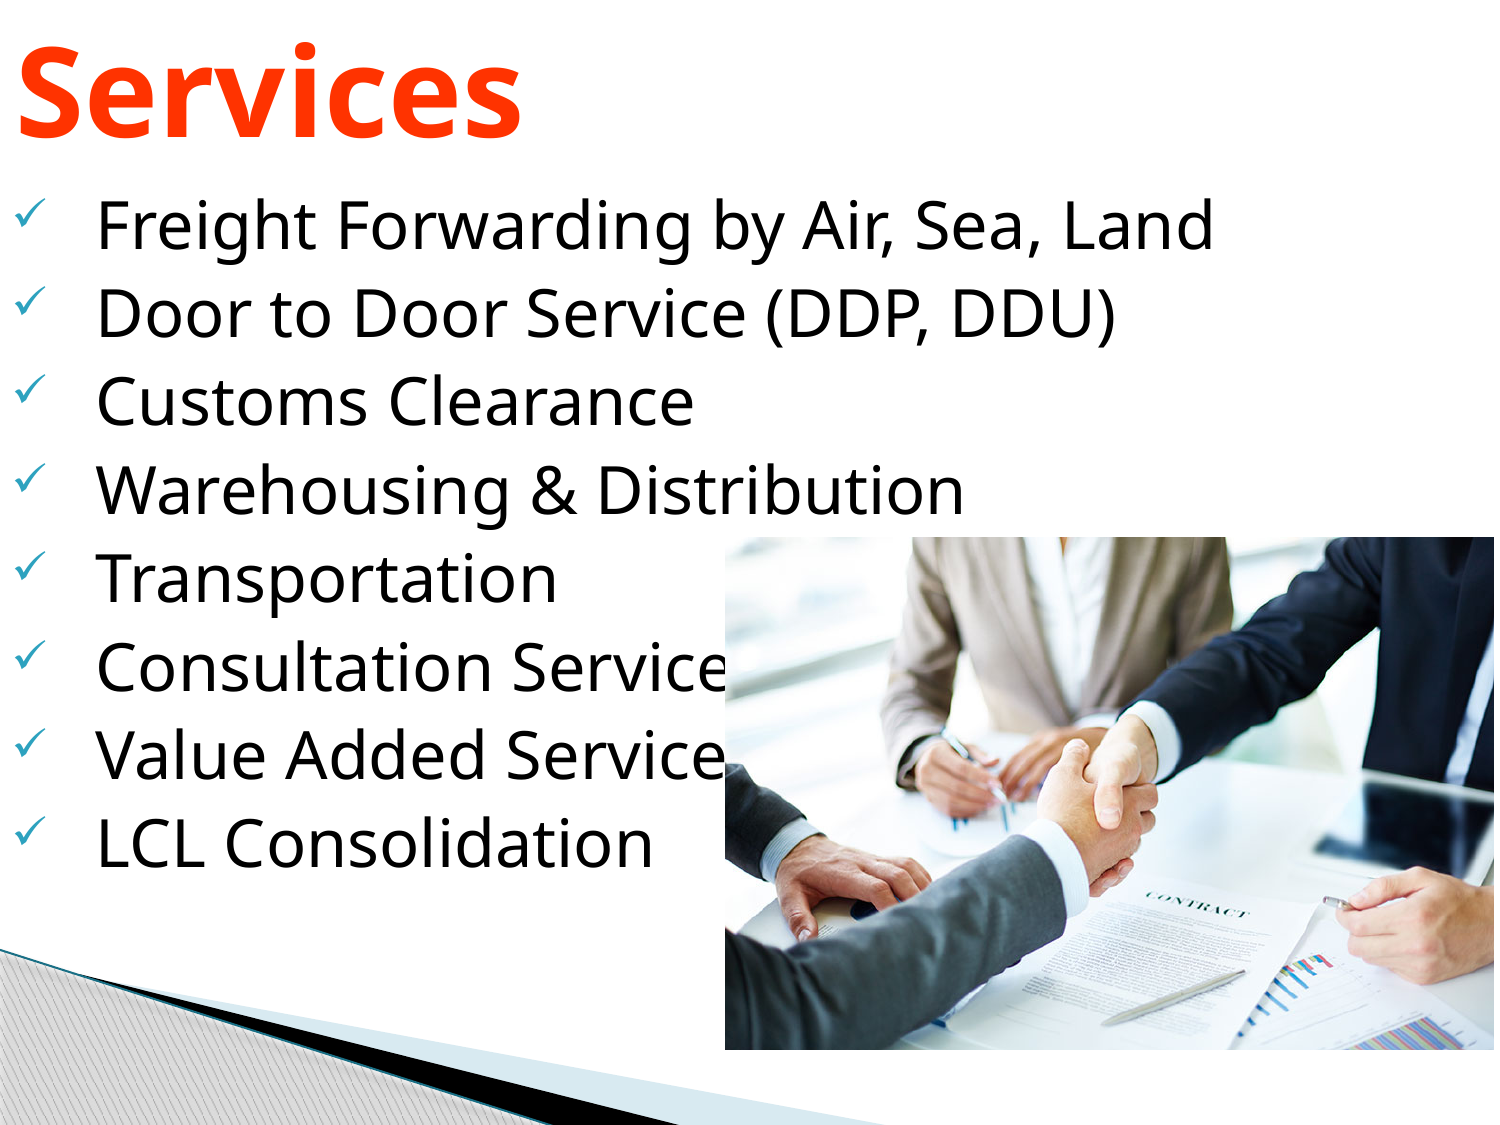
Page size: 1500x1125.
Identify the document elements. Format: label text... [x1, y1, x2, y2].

title Services [0, 37, 1076, 138]
picture [724, 537, 1494, 1051]
list Freight Forwarding by Air, Sea, Land Door to Door Service (DDP, DDU) Customs Clearance Warehousing & Distribution Transportation Consultation Service Value Added Services LCL Consolidation [0, 174, 1435, 1030]
